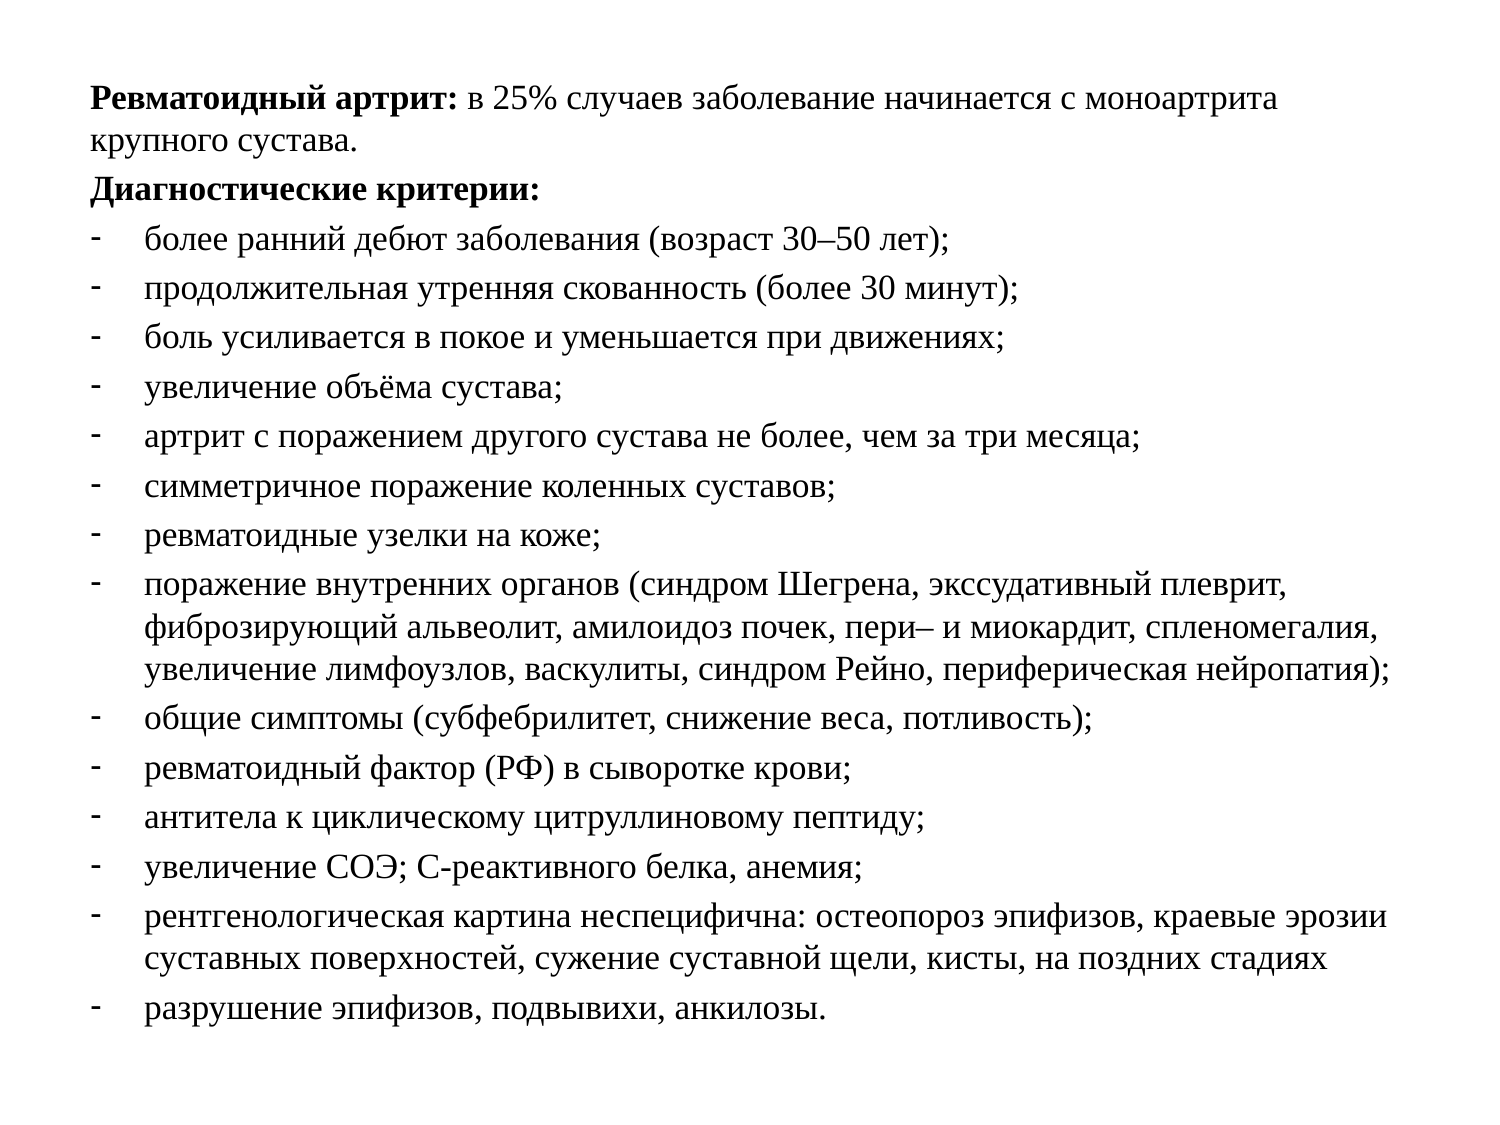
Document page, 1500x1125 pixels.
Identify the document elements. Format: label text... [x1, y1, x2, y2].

list Ревматоидный артрит: в 25% случаев заболевание начинается с моноартрита крупного сустава. Диагностические критерии: более ранний дебют заболевания (возраст 30–50 лет); продолжительная утренняя скованность (более 30 минут); боль усиливается в покое и уменьшается при движениях; увеличение объёма сустава; артрит с поражением другого сустава не более, чем за три месяца; симметричное поражение коленных суставов; ревматоидные узелки на коже; поражение внутренних органов (синдром Шегрена, экссудативный плеврит, фиброзирующий альвеолит, амилоидоз почек, пери– и миокардит, спленомегалия, увеличение лимфоузлов, васкулиты, синдром Рейно, периферическая нейропатия); общие симптомы (субфебрилитет, снижение веса, потливость); ревматоидный фактор (РФ) в сыворотке крови; антитела к циклическому цитруллиновому пептиду; увеличение СОЭ; C-реактивного белка, анемия; рентгенологическая картина неспецифична: остеопороз эпифизов, краевые эрозии суставных поверхностей, сужение суставной щели, кисты, на поздних стадиях разрушение эпифизов, подвывихи, анкилозы. [75, 66, 1425, 1083]
